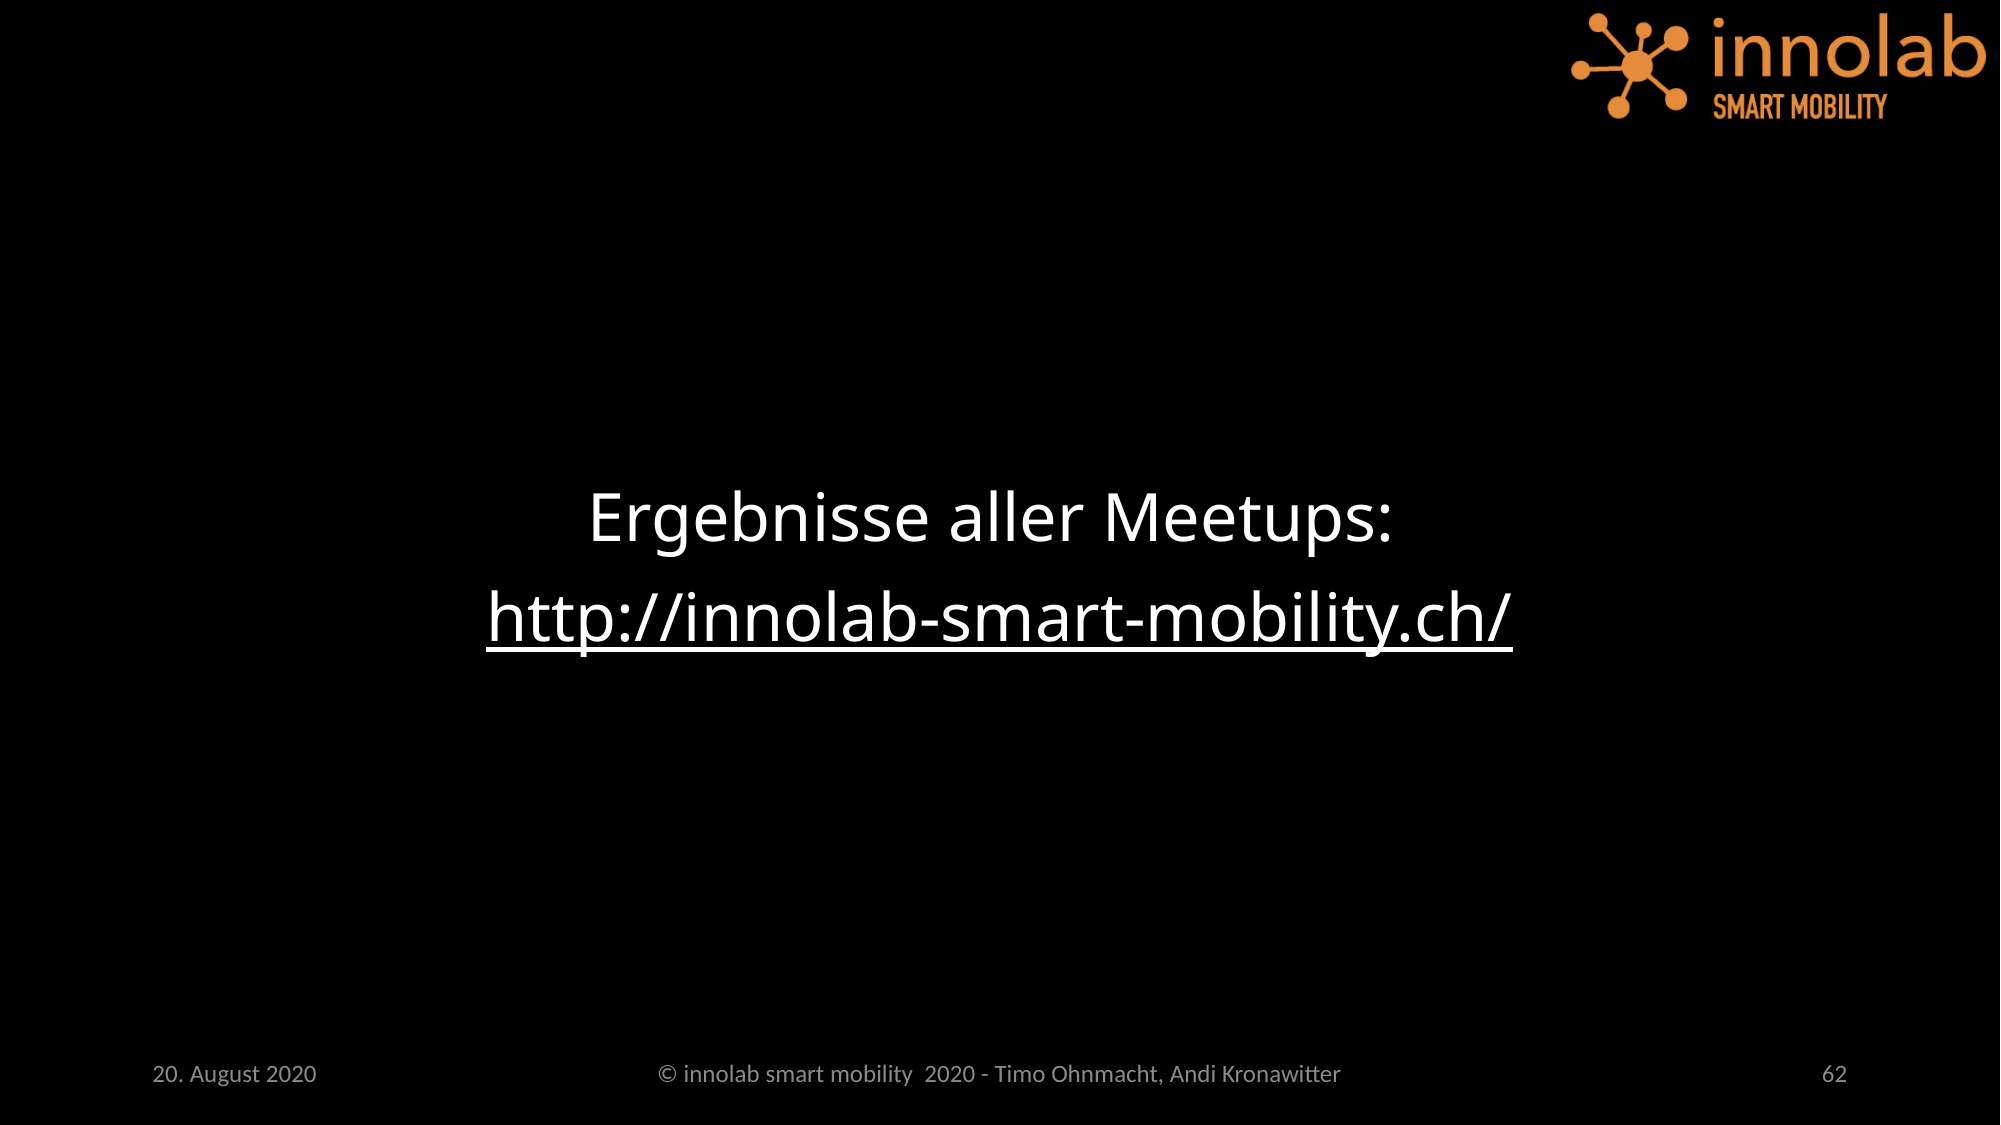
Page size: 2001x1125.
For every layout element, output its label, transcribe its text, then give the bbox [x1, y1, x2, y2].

picture [1571, 13, 1986, 120]
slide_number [137, 1042, 474, 1103]
list Ergebnisse aller Meetups: http://innolab-smart-mobility.ch/ [137, 410, 1863, 715]
slide_number 62 [1525, 1042, 1863, 1103]
footer © innolab smart mobility 2020 - Timo Ohnmacht, Andi Kronawitter [474, 1042, 1525, 1103]
